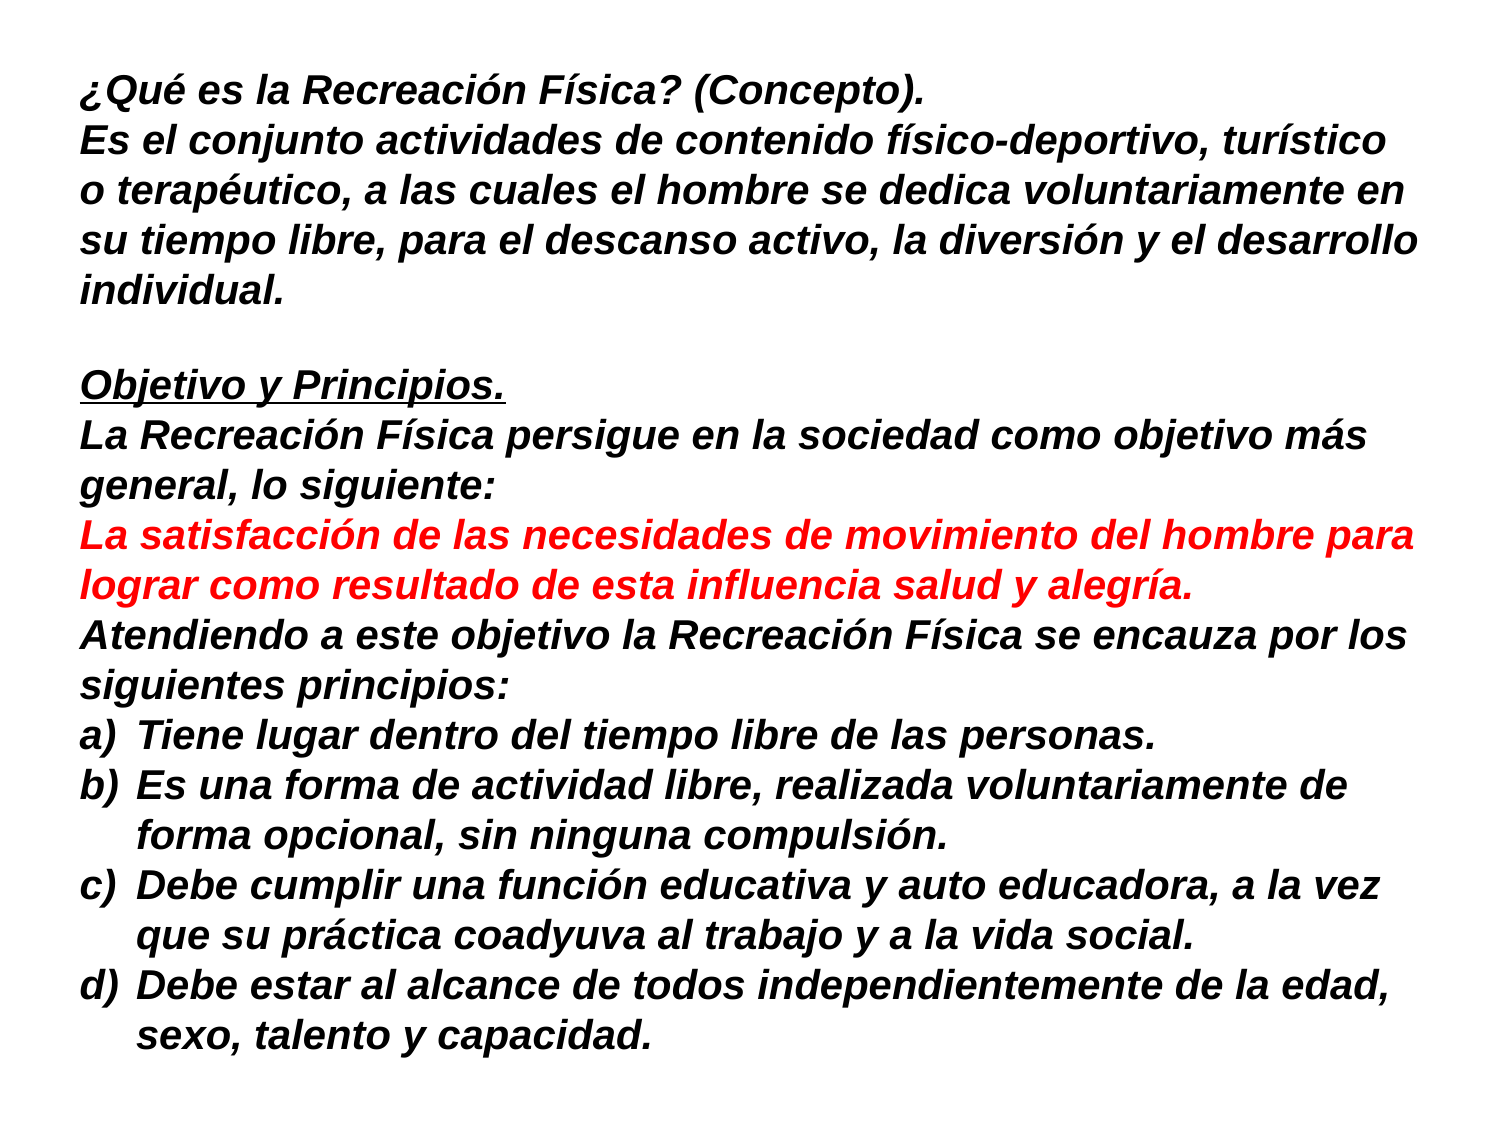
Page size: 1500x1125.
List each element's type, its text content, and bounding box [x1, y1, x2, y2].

text_box ¿Qué es la Recreación Física? (Concepto). Es el conjunto actividades de contenido físico-deportivo, turístico o terapéutico, a las cuales el hombre se dedica voluntariamente en su tiempo libre, para el descanso activo, la diversión y el desarrollo individual. Objetivo y Principios. La Recreación Física persigue en la sociedad como objetivo más general, lo siguiente: La satisfacción de las necesidades de movimiento del hombre para lograr como resultado de esta influencia salud y alegría. Atendiendo a este objetivo la Recreación Física se encauza por los siguientes principios: Tiene lugar dentro del tiempo libre de las personas. Es una forma de actividad libre, realizada voluntariamente de forma opcional, sin ninguna compulsión. Debe cumplir una función educativa y auto educadora, a la vez que su práctica coadyuva al trabajo y a la vida social. Debe estar al alcance de todos independientemente de la edad, sexo, talento y capacidad. [64, 55, 1436, 1111]
